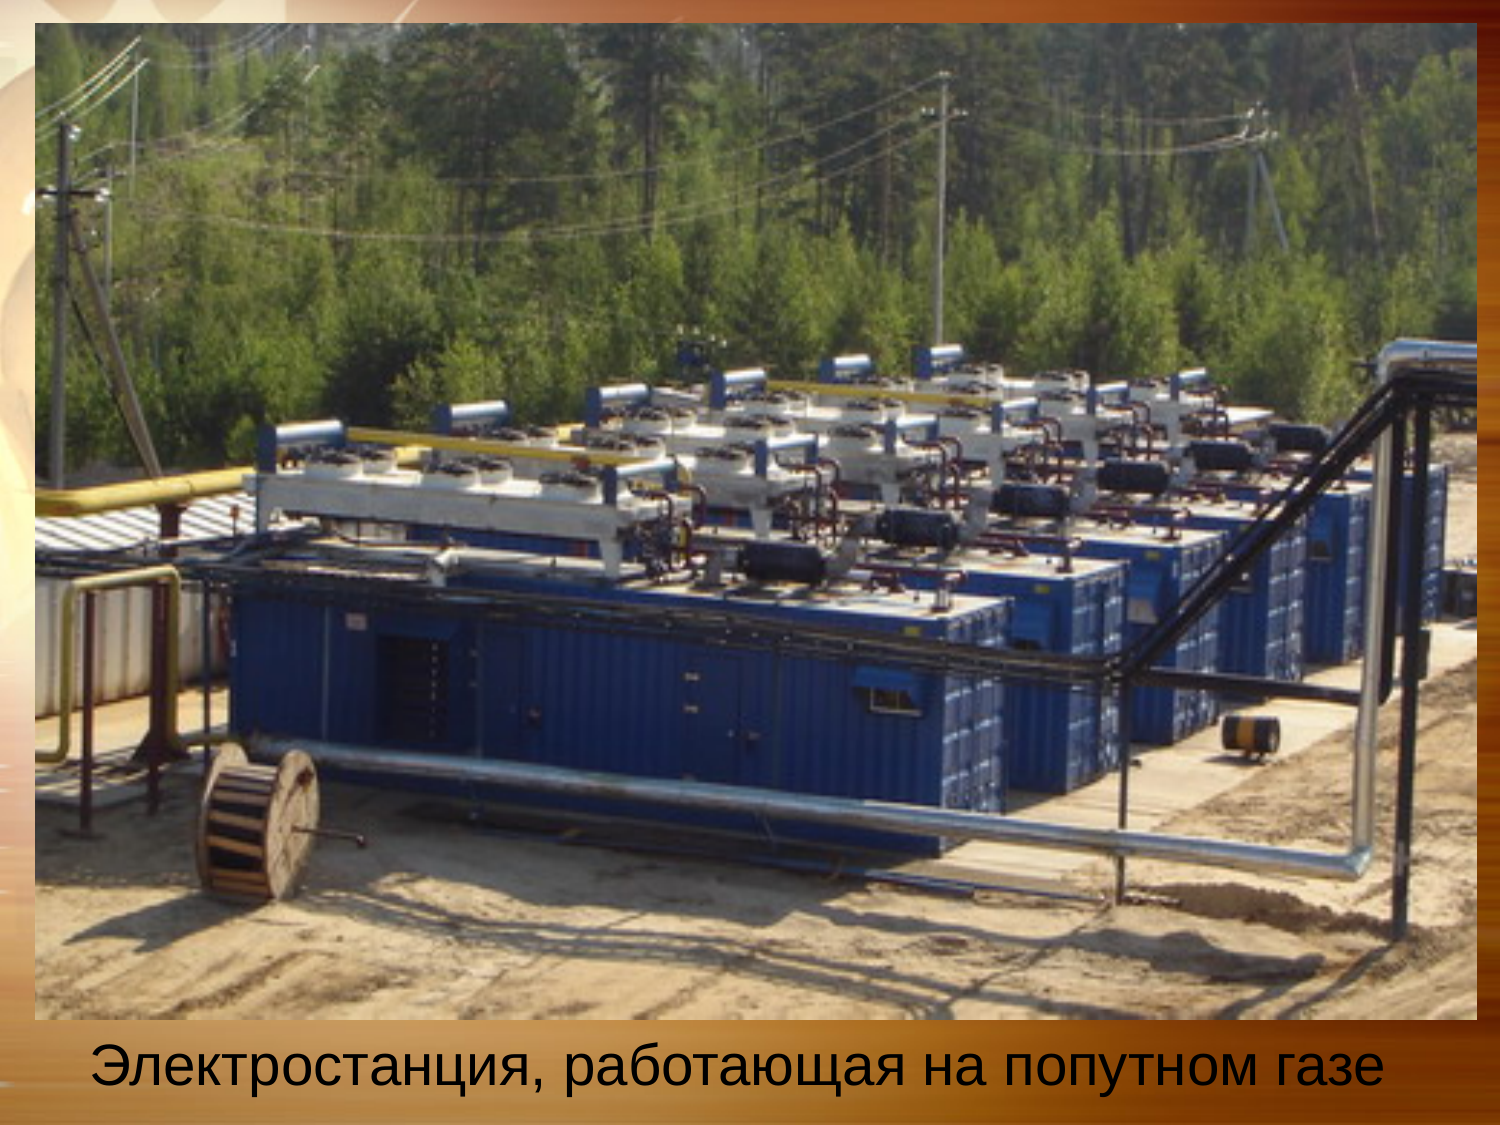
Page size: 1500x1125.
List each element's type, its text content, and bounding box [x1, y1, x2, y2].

subtitle Электростанция, работающая на попутном газе [0, 1019, 1477, 1125]
picture [0, 0, 1500, 1125]
